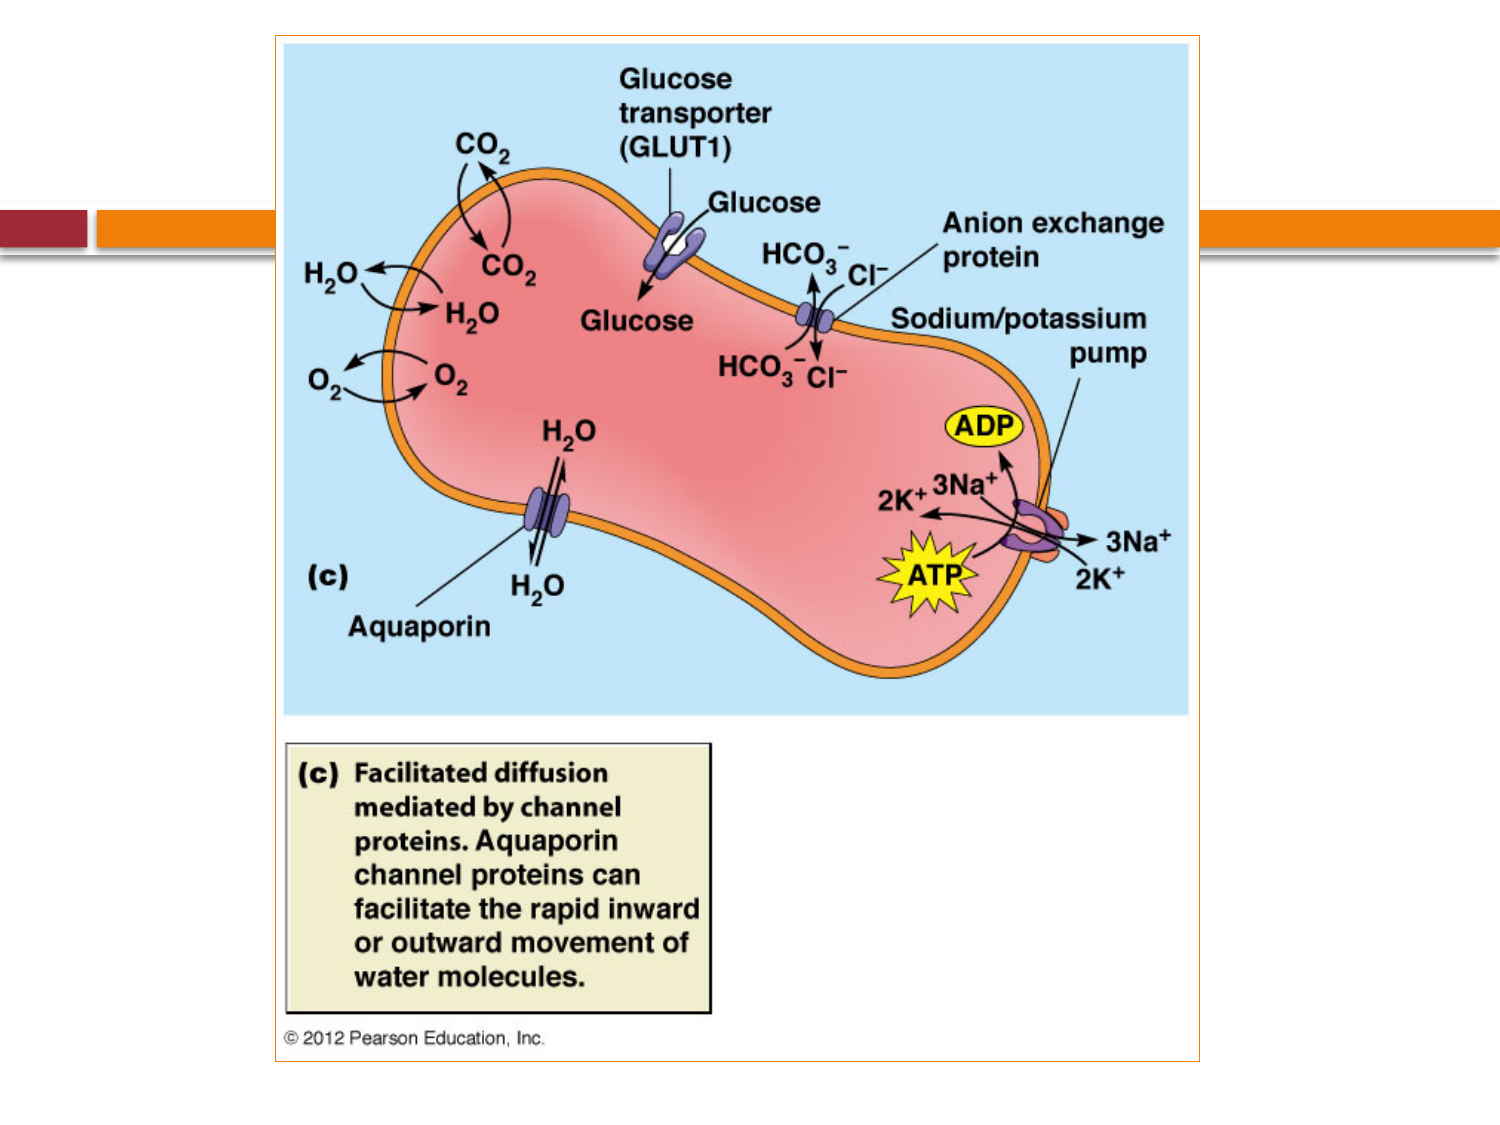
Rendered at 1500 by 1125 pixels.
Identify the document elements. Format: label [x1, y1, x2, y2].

picture [274, 35, 1201, 1062]
